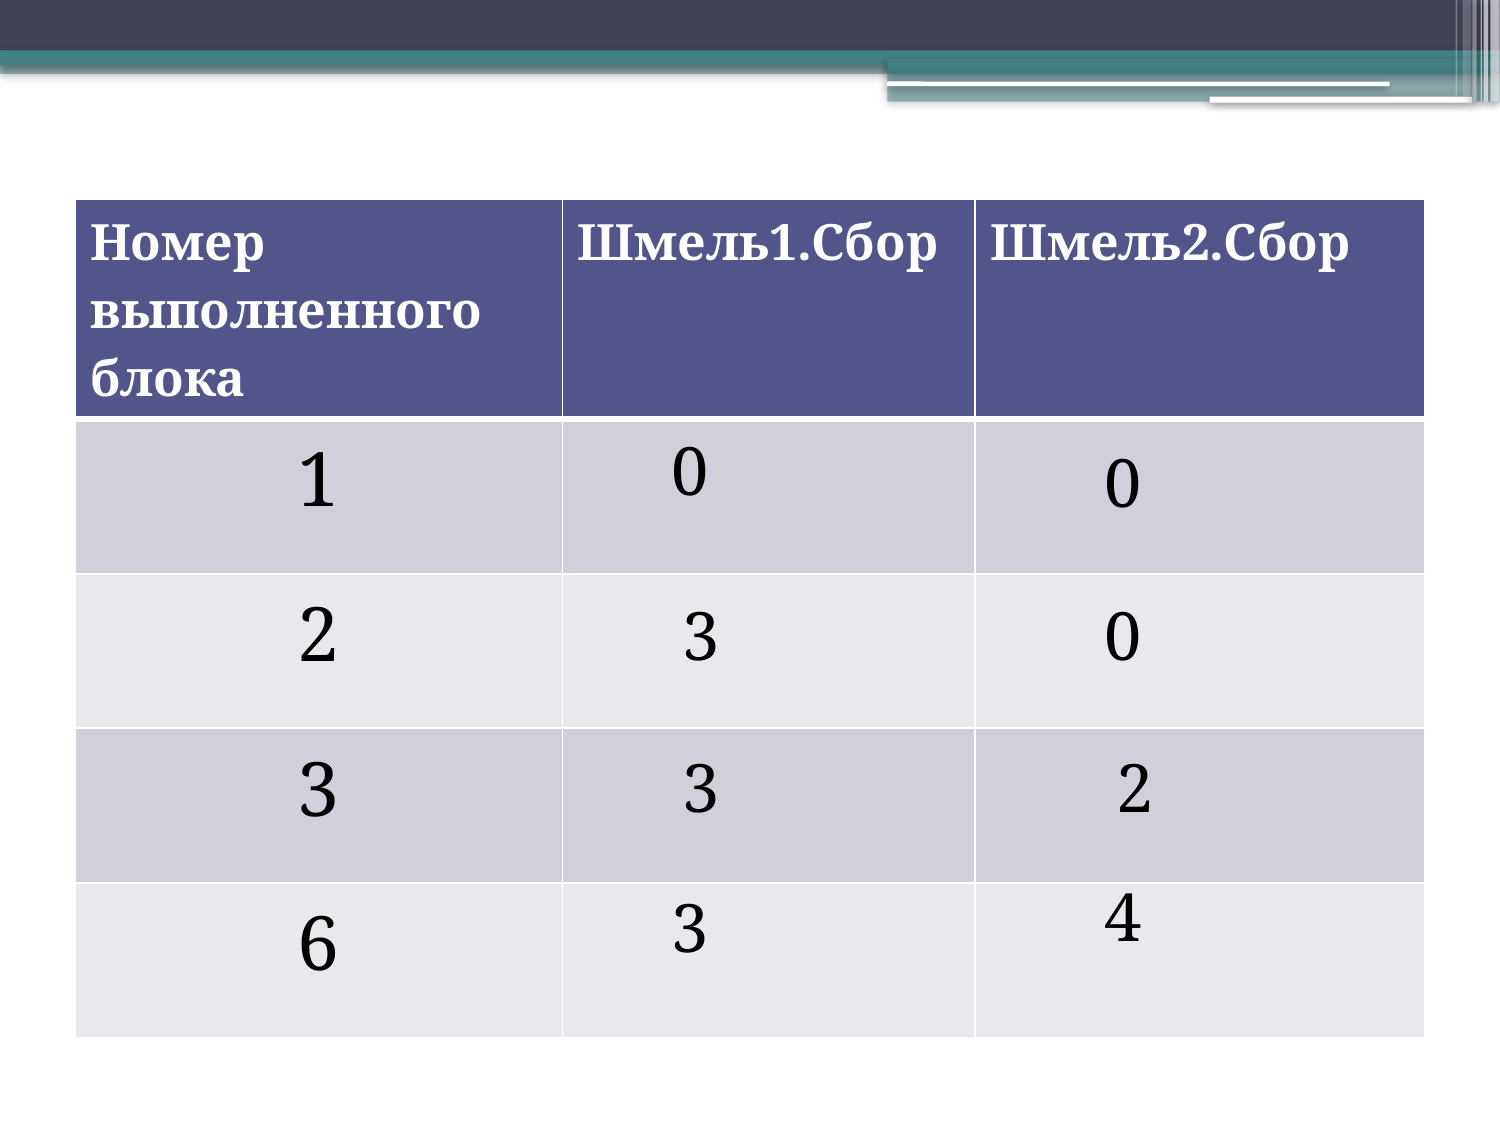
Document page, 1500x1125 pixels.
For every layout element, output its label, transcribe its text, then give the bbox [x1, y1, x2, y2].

table_cell [563, 422, 974, 573]
table_header Номер выполненного блока [76, 200, 562, 416]
text_box 4 [1089, 867, 1266, 962]
table_cell 3 [76, 729, 562, 882]
text_box 3 [667, 738, 844, 833]
table_cell [976, 884, 1424, 1037]
table_cell [976, 575, 1424, 727]
text_box 0 [1089, 585, 1266, 681]
table_cell [563, 729, 974, 882]
table_cell [976, 729, 1424, 882]
text_box 3 [656, 878, 832, 974]
table_header Шмель2.Сбор [976, 200, 1424, 416]
table_cell 1 [76, 422, 562, 573]
table_cell 6 [76, 884, 562, 1037]
table_cell 2 [76, 575, 562, 727]
text_box 0 [656, 421, 832, 517]
text_box 2 [1101, 738, 1278, 833]
text_box 0 [1089, 433, 1266, 529]
table_cell [563, 884, 974, 1037]
table_cell [563, 575, 974, 727]
table_header Шмель1.Сбор [563, 200, 974, 416]
table_cell [976, 422, 1424, 573]
text_box 3 [667, 585, 844, 681]
